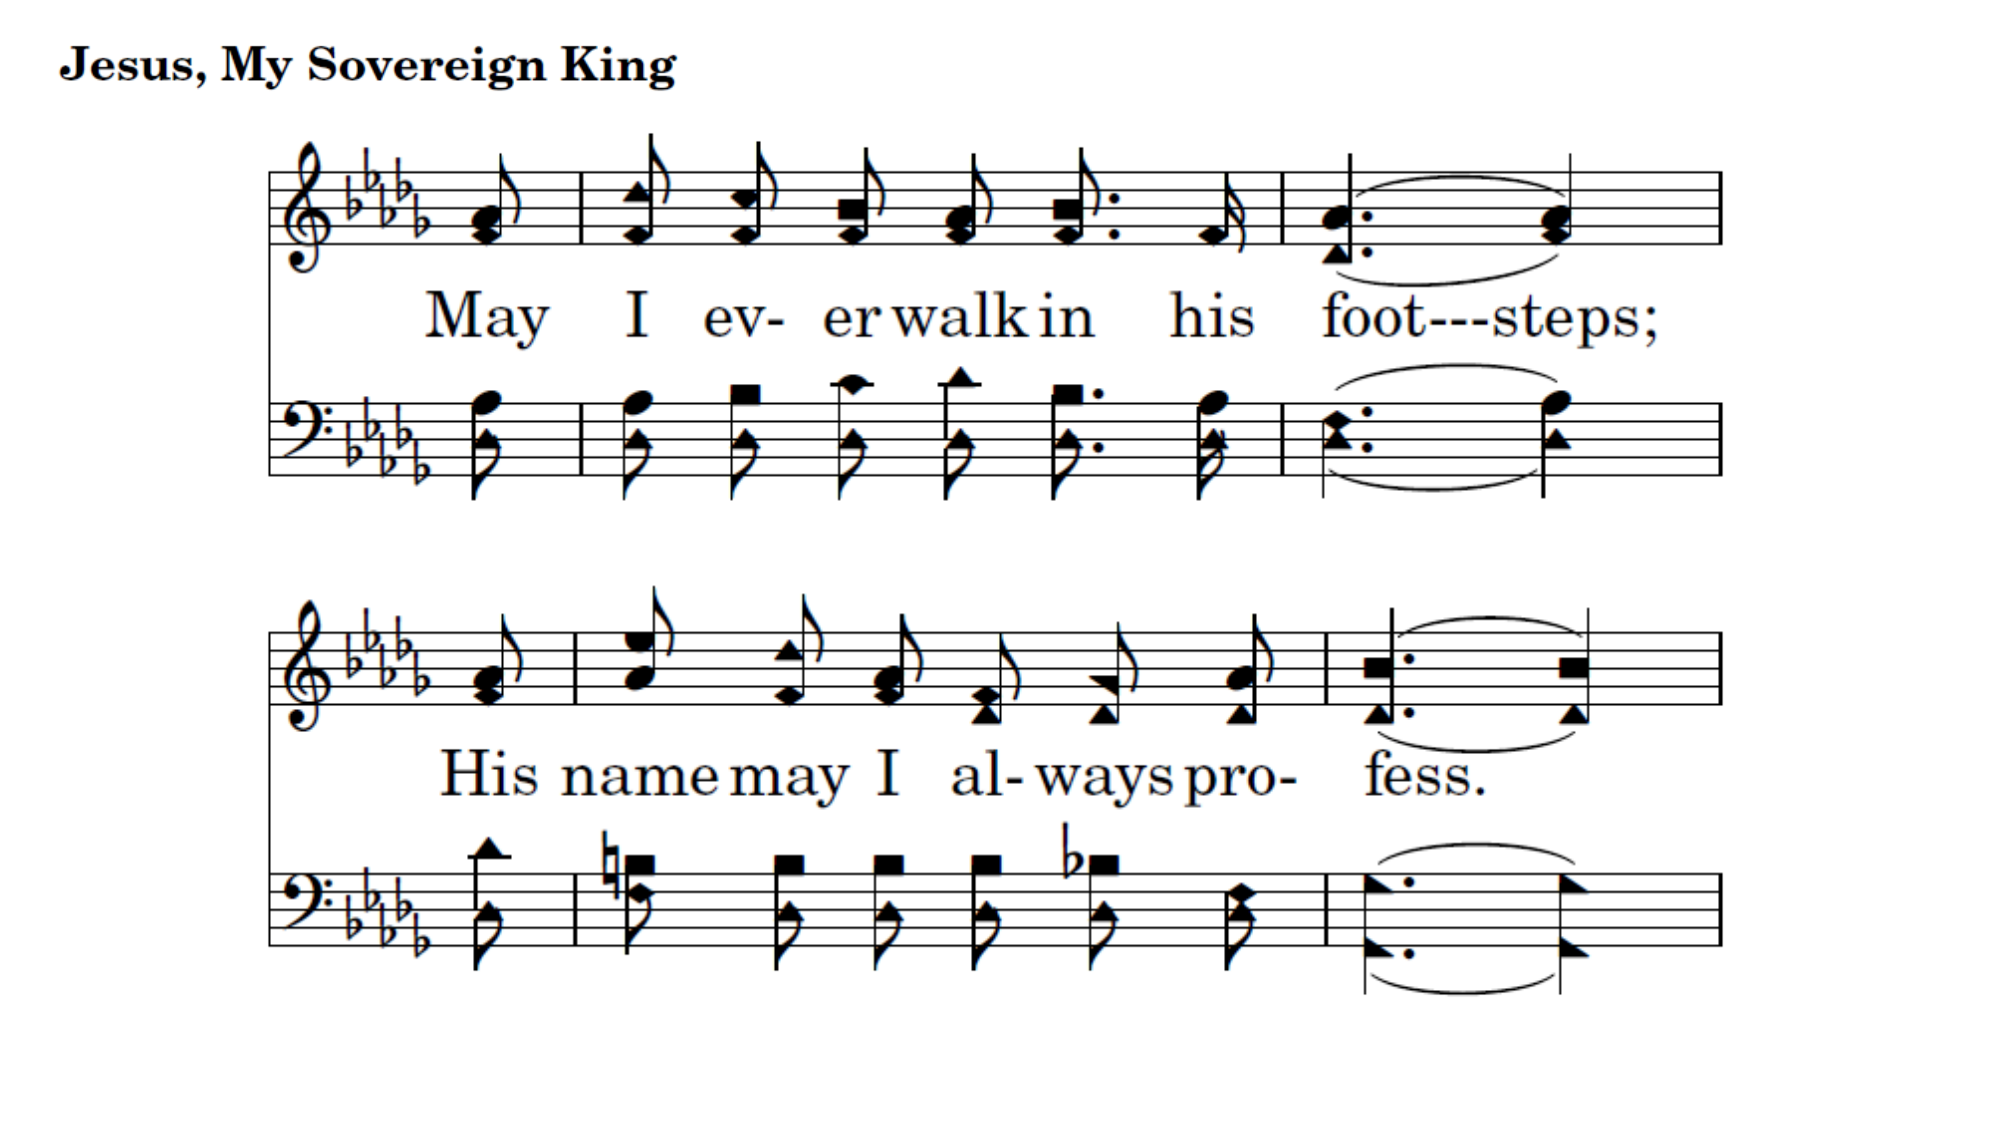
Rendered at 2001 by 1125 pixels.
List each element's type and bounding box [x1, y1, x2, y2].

picture [257, 112, 1743, 1013]
picture [45, 24, 692, 101]
